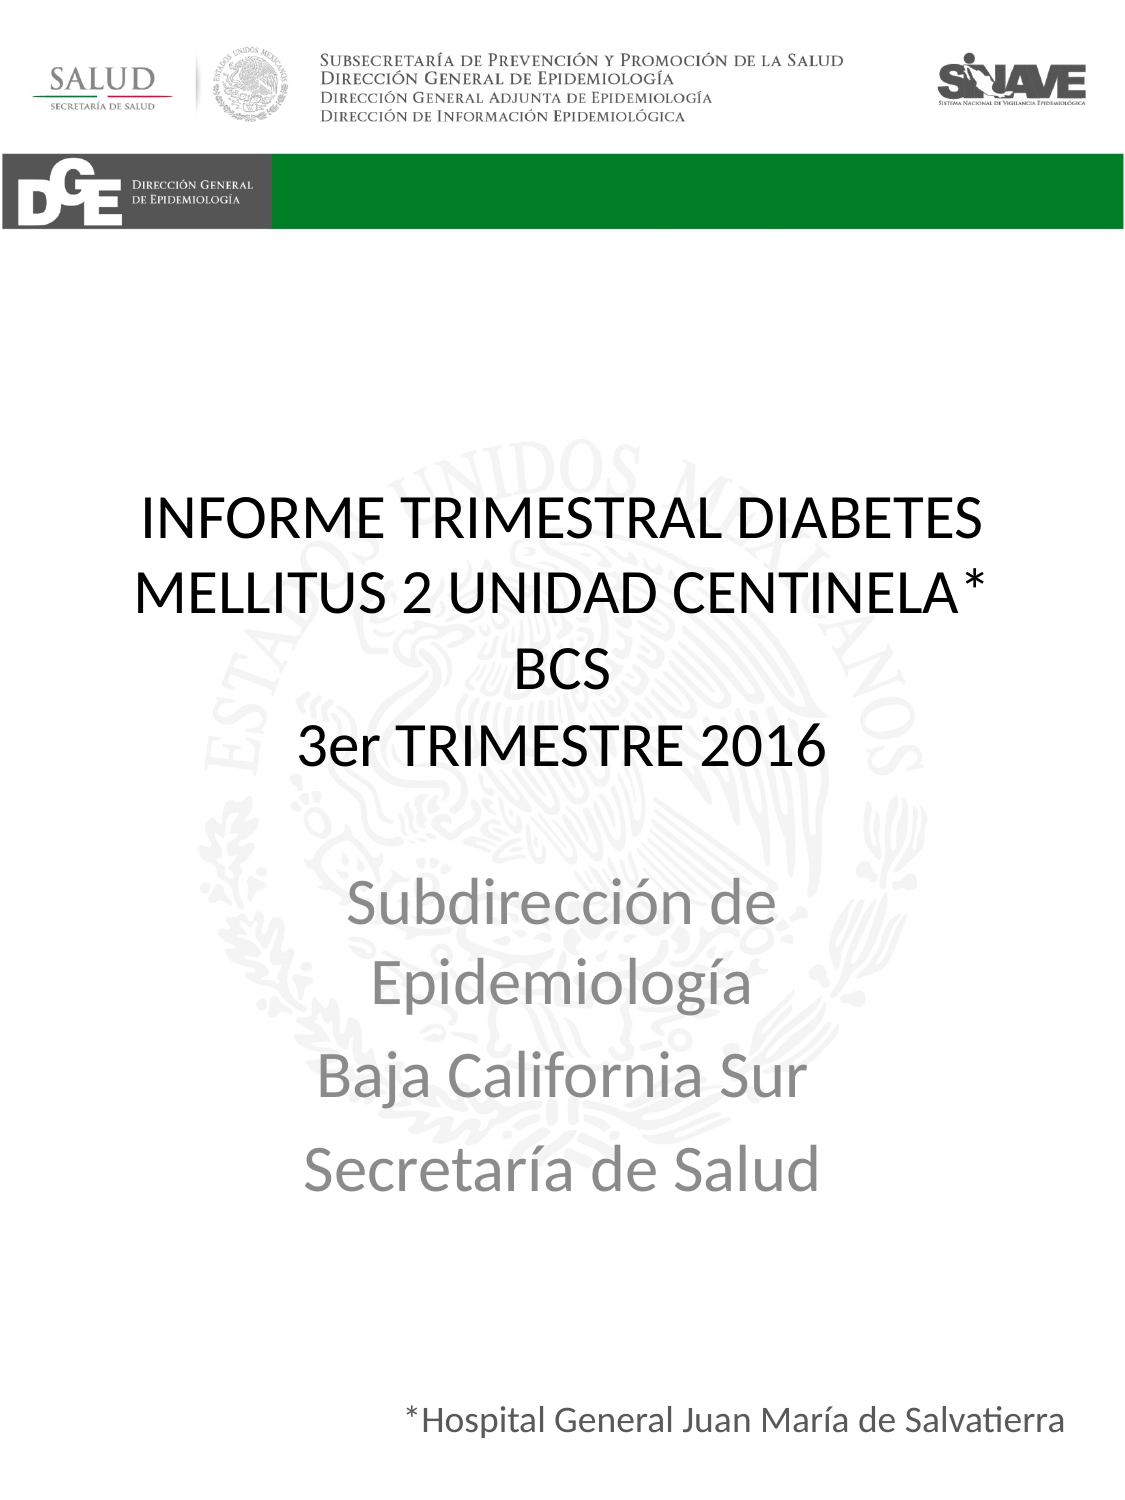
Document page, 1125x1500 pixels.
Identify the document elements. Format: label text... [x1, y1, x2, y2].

picture [0, 20, 1125, 1477]
text_box *Hospital General Juan María de Salvatierra [337, 1387, 1082, 1448]
title INFORME TRIMESTRAL DIABETES MELLITUS 2 UNIDAD CENTINELA* BCS 3er TRIMESTRE 2016 [84, 465, 1041, 788]
subtitle Subdirección de Epidemiología Baja California Sur Secretaría de Salud [168, 849, 957, 1234]
